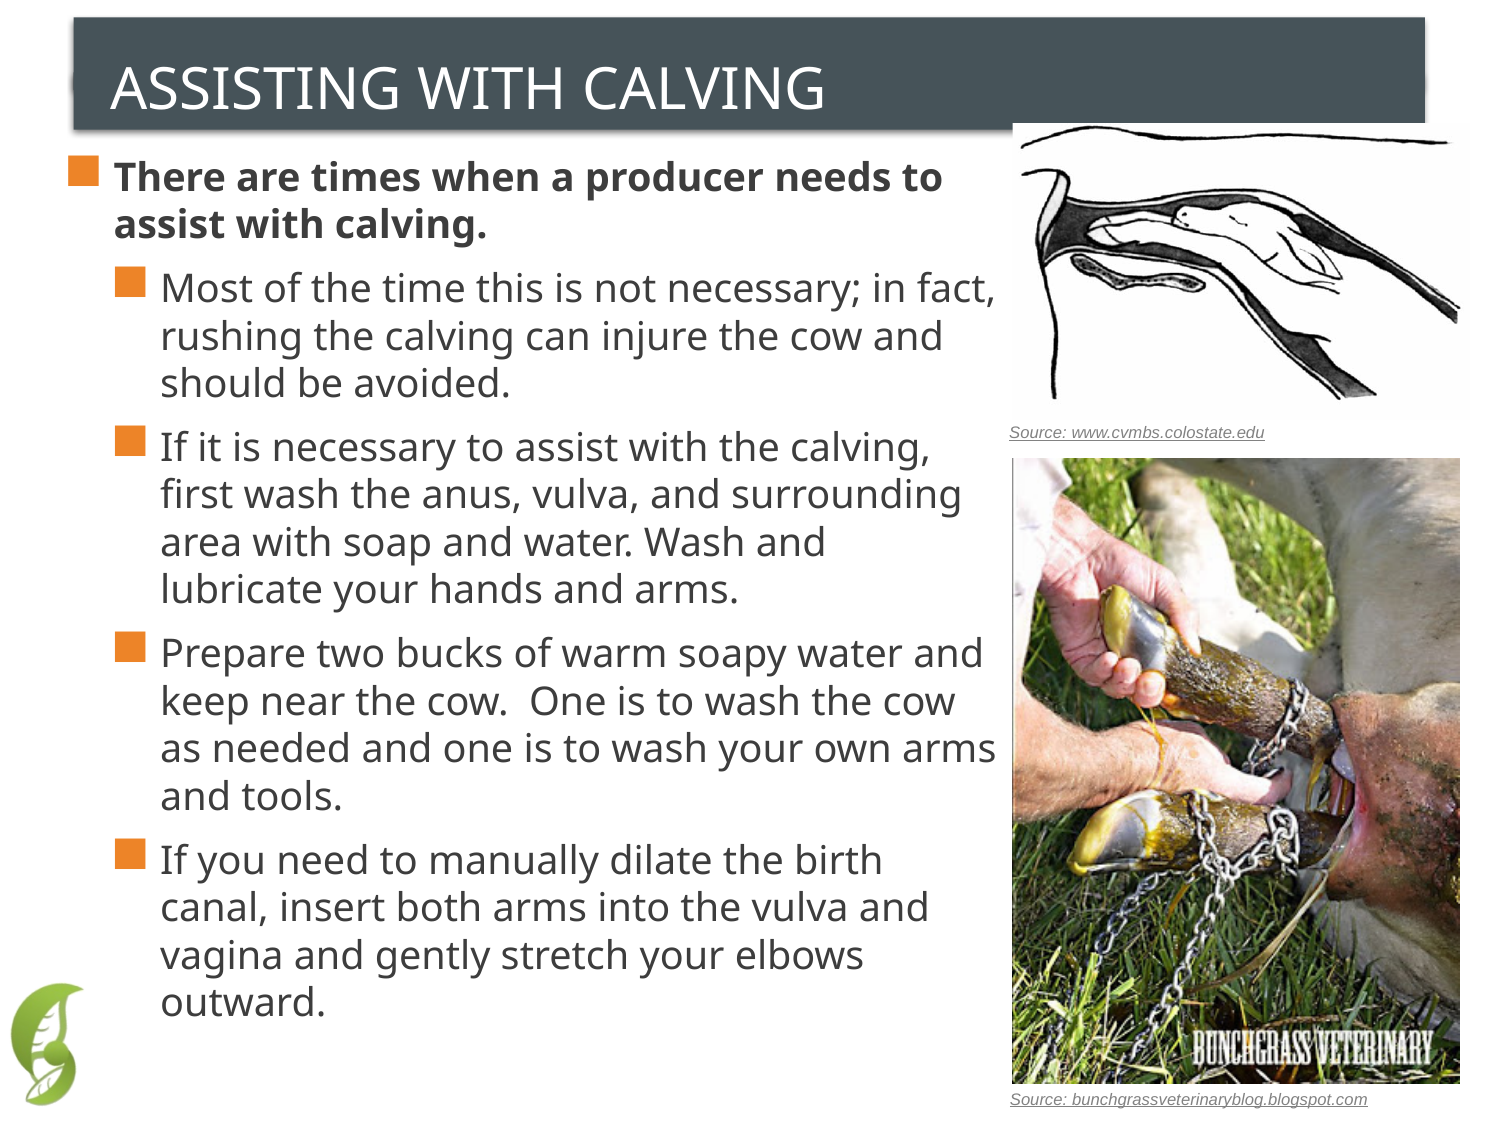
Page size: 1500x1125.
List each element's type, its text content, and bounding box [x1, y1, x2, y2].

text_box Source: www.cvmbs.colostate.edu [994, 414, 1280, 450]
picture [1011, 457, 1460, 1084]
list There are times when a producer needs to assist with calving. Most of the time this is not necessary; in fact, rushing the calving can injure the cow and should be avoided. If it is necessary to assist with the calving, first wash the anus, vulva, and surrounding area with soap and water. Wash and lubricate your hands and arms. Prepare two bucks of warm soapy water and keep near the cow. One is to wash the cow as needed and one is to wash your own arms and tools. If you need to manually dilate the birth canal, insert both arms into the vulva and vagina and gently stretch your elbows outward. [54, 144, 1013, 1084]
text_box Source: bunchgrassveterinaryblog.blogspot.com [995, 1081, 1384, 1116]
picture [0, 963, 95, 1123]
title Assisting with Calving [95, 31, 1406, 129]
picture [1011, 123, 1471, 421]
